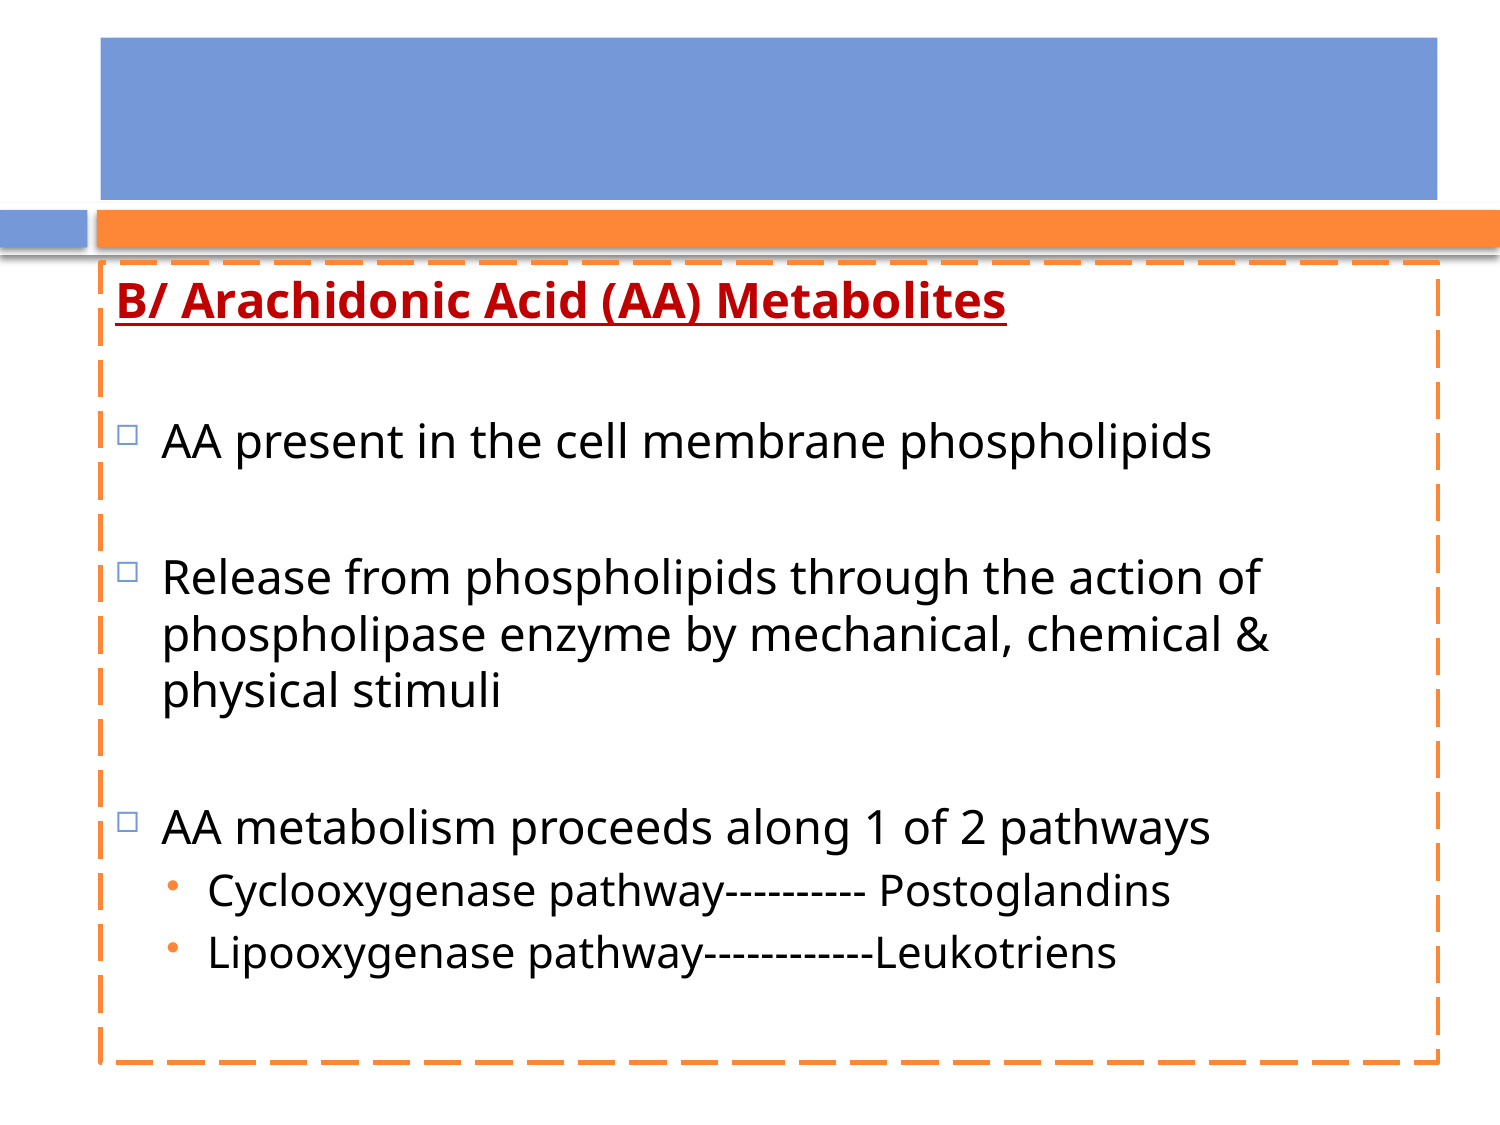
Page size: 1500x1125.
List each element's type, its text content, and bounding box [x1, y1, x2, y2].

list B/ Arachidonic Acid (AA) Metabolites AA present in the cell membrane phospholipids Release from phospholipids through the action of phospholipase enzyme by mechanical, chemical & physical stimuli AA metabolism proceeds along 1 of 2 pathways Cyclooxygenase pathway---------- Postoglandins Lipooxygenase pathway------------Leukotriens [100, 262, 1438, 1063]
title [100, 37, 1438, 200]
